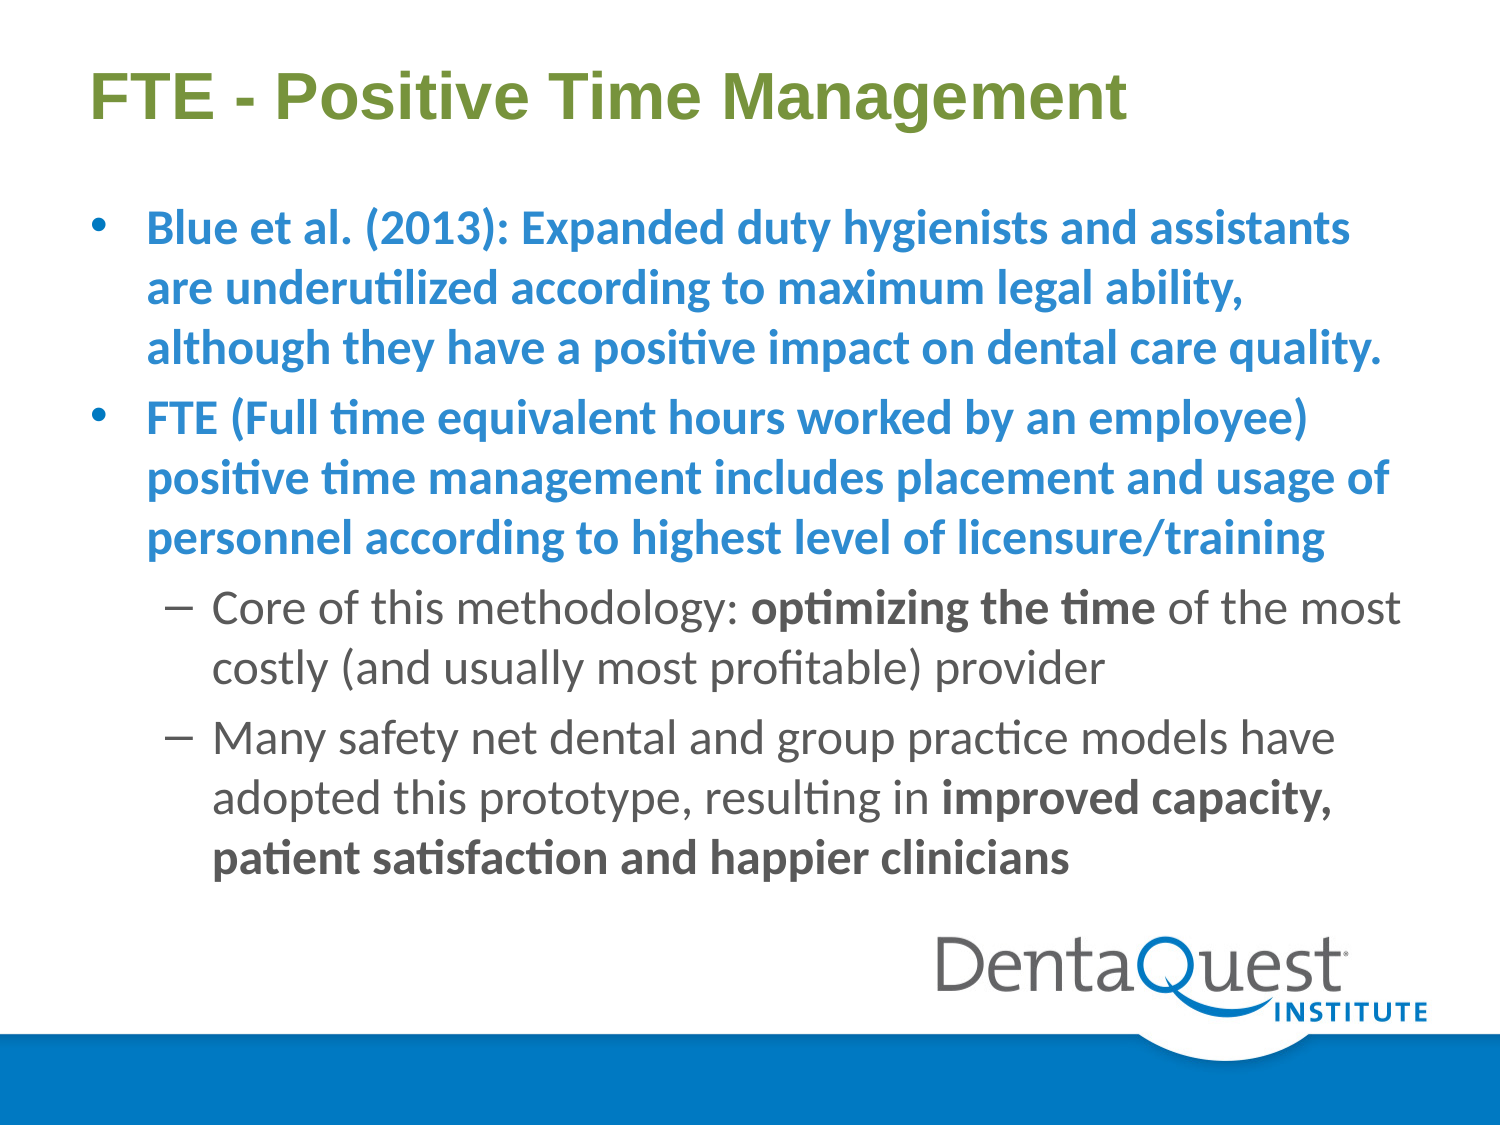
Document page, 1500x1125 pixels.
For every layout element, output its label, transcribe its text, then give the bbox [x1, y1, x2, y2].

list Blue et al. (2013): Expanded duty hygienists and assistants are underutilized according to maximum legal ability, although they have a positive impact on dental care quality. FTE (Full time equivalent hours worked by an employee) positive time management includes placement and usage of personnel according to highest level of licensure/training Core of this methodology: optimizing the time of the most costly (and usually most profitable) provider Many safety net dental and group practice models have adopted this prototype, resulting in improved capacity, patient satisfaction and happier clinicians [75, 187, 1425, 1005]
title FTE - Positive Time Management [75, 45, 1425, 170]
picture [0, 0, 1500, 1125]
